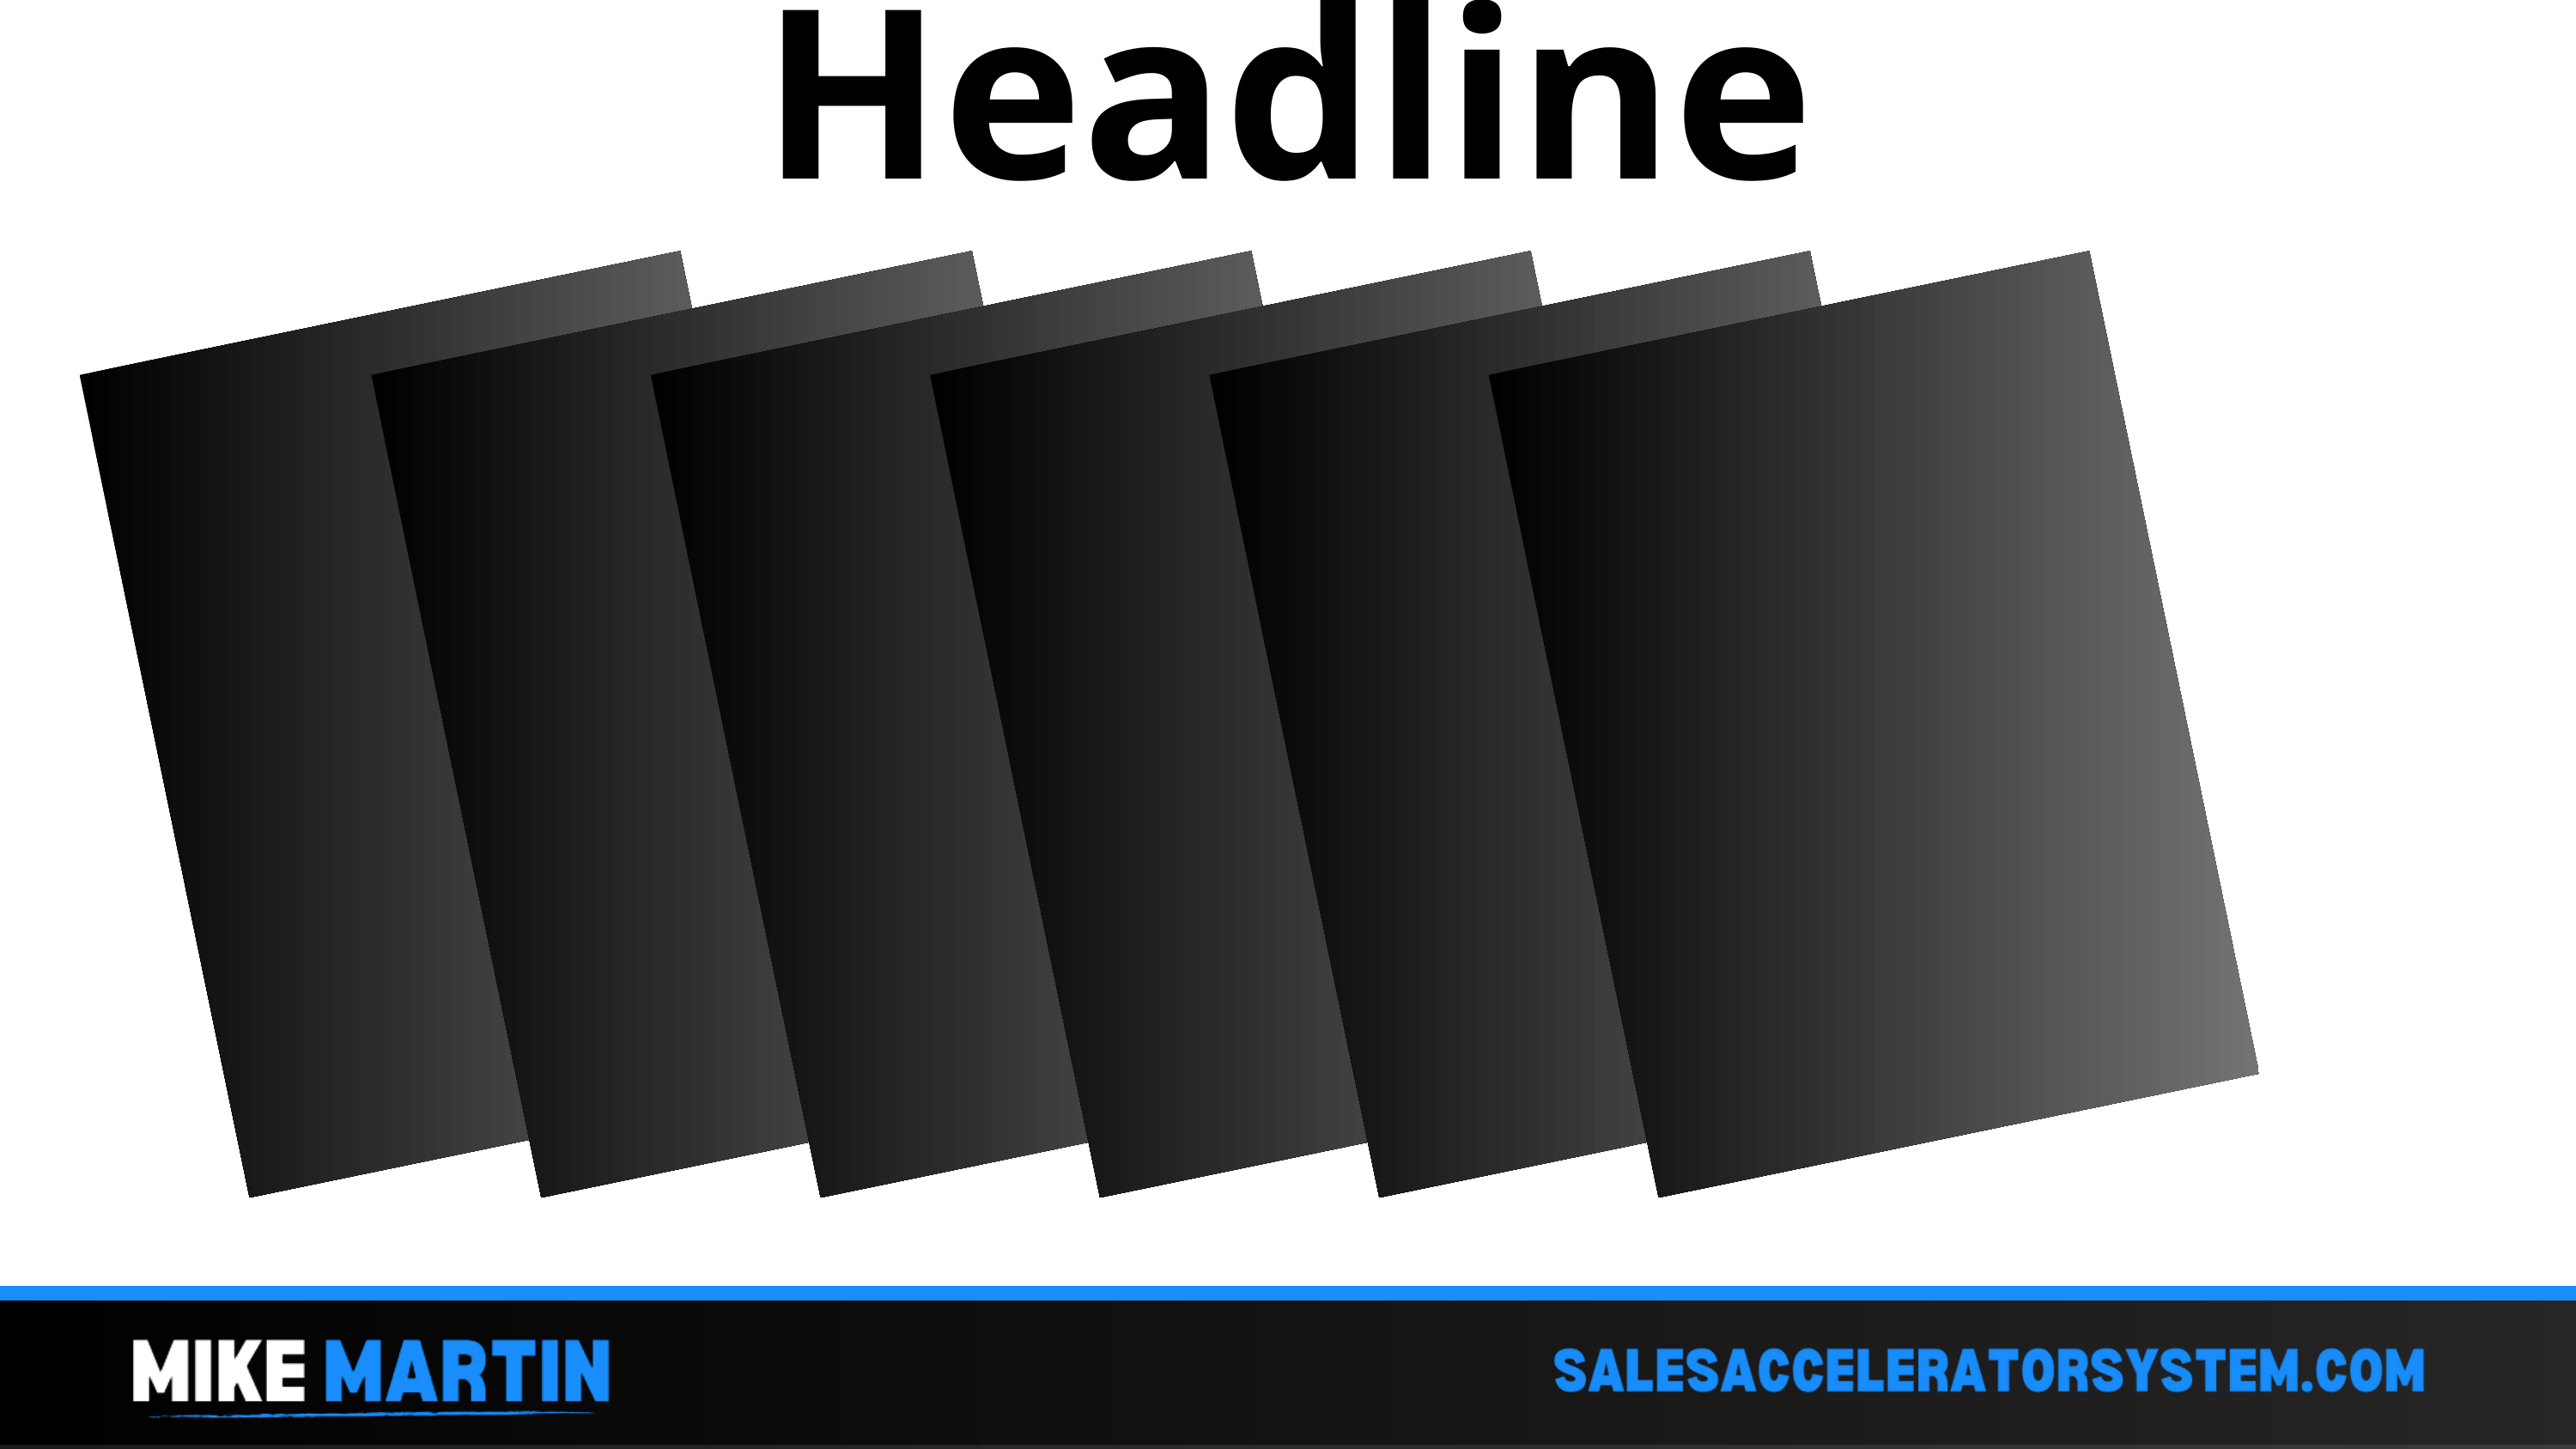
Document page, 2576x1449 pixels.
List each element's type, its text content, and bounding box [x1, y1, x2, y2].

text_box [157, 304, 447, 1145]
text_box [449, 304, 727, 1145]
text_box [114, 1316, 629, 1434]
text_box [1287, 304, 1565, 1145]
text_box [1547, 1334, 2432, 1403]
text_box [1567, 304, 2181, 1145]
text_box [0, 1285, 2576, 1301]
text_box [1008, 304, 1285, 1145]
text_box Headline [12, 0, 2563, 227]
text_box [729, 304, 1006, 1145]
text_box [0, 1309, 2576, 1449]
